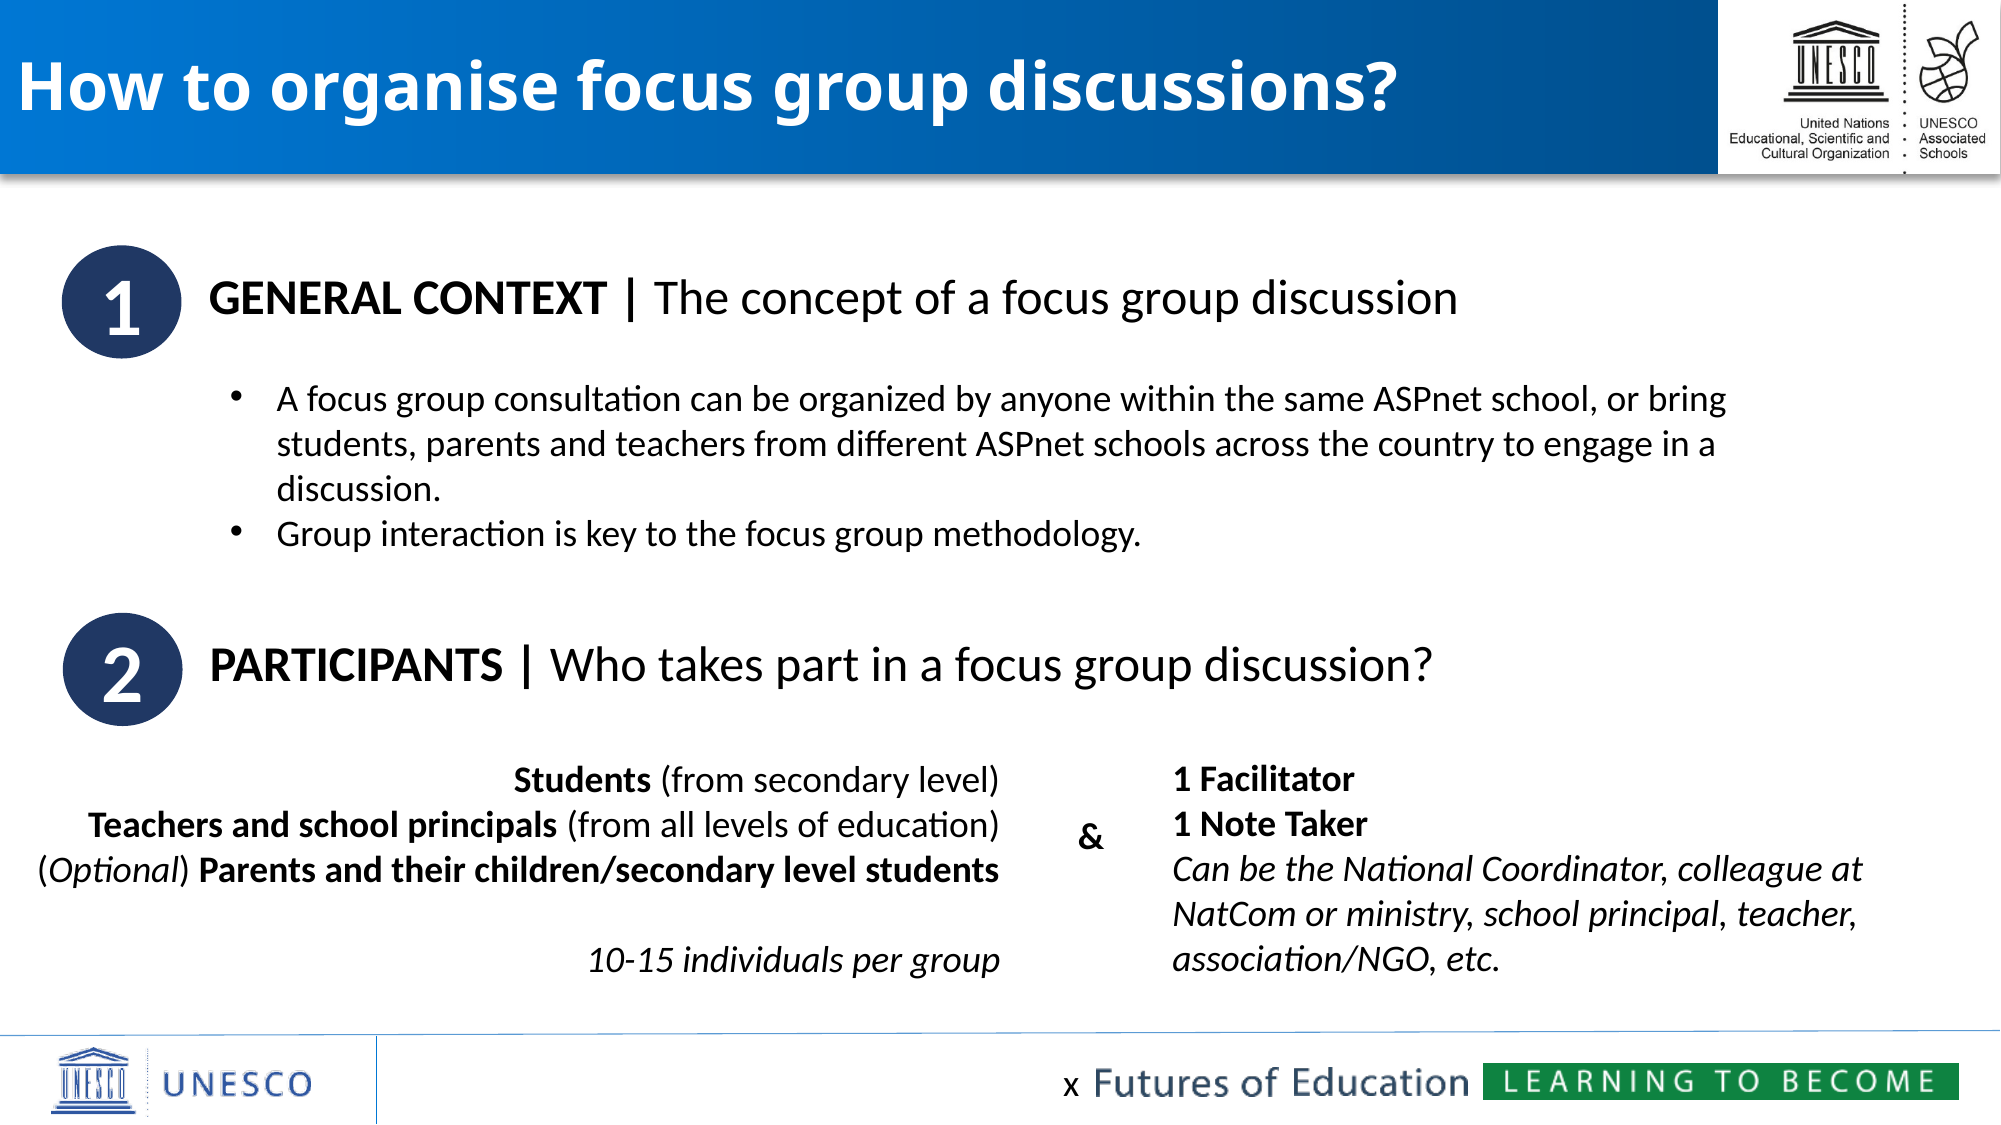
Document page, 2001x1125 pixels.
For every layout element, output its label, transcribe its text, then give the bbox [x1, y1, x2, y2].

title How to organise focus group discussions? [1, 45, 1773, 119]
text_box & [1063, 804, 1135, 865]
text_box GENERAL CONTEXT | The concept of a focus group discussion [193, 257, 1940, 332]
picture [1718, 0, 2000, 174]
text_box 1 [60, 244, 183, 360]
text_box 2 [61, 611, 184, 728]
text_box 1 Facilitator 1 Note Taker Can be the National Coordinator, colleague at NatCom or ministry, school principal, teacher, association/NGO, etc. [1157, 746, 1890, 987]
text_box x [1048, 1051, 1095, 1112]
text_box Students (from secondary level) Teachers and school principals (from all levels of education) (Optional) Parents and their children/secondary level students 10-15 individuals per group [0, 747, 1016, 1033]
text_box PARTICIPANTS | Who takes part in a focus group discussion? [195, 624, 1941, 700]
picture [1096, 1067, 1279, 1097]
picture [1294, 1067, 1468, 1096]
picture [1483, 1063, 1959, 1100]
text_box A focus group consultation can be organized by anyone within the same ASPnet school, or bring students, parents and teachers from different ASPnet schools across the country to engage in a discussion. Group interaction is key to the focus group methodology. [215, 366, 1782, 561]
